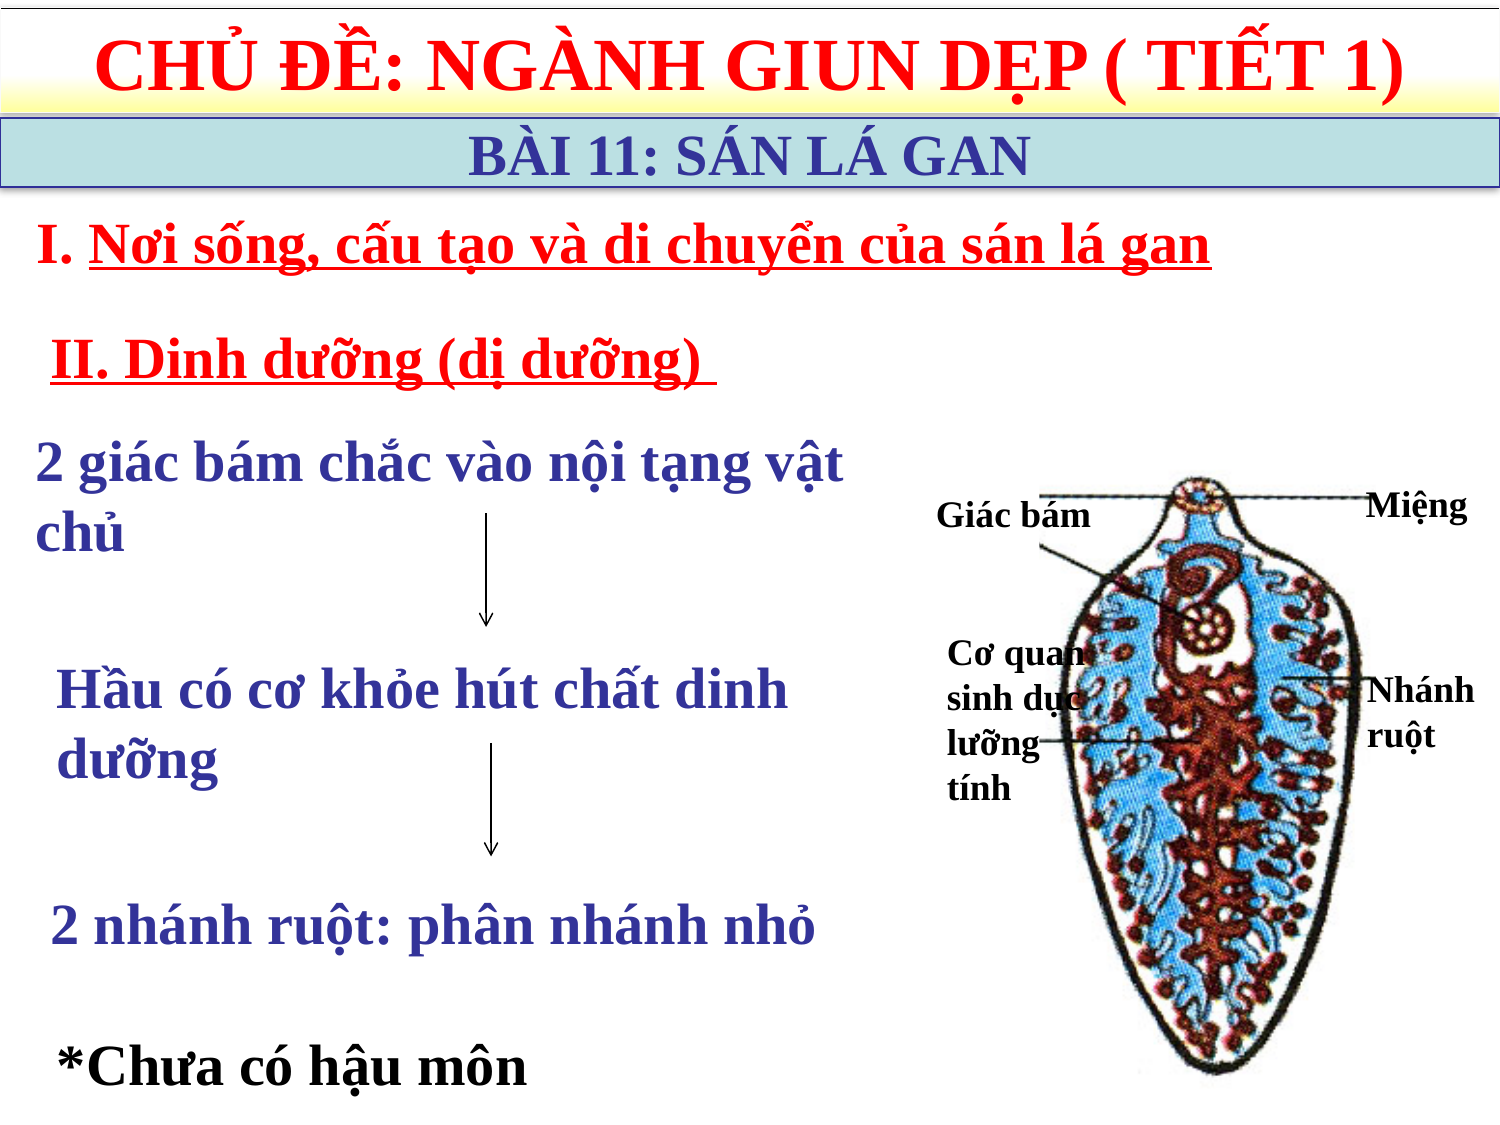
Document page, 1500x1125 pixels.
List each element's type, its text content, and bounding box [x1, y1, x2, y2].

text_box Cơ quan sinh dục lưỡng tính [932, 620, 1033, 816]
text_box *Chưa có hậu môn [42, 1019, 593, 1105]
text_box Hầu có cơ khỏe hút chất dinh dưỡng [42, 643, 966, 798]
text_box Nhánh ruột [1381, 658, 1490, 763]
picture [1038, 445, 1377, 1096]
text_box CHỦ ĐỀ: NGÀNH GIUN DẸP ( TIẾT 1) [0, 7, 1500, 113]
text_box Giác bám [944, 483, 1033, 543]
text_box II. Dinh dưỡng (dị dưỡng) [35, 312, 894, 398]
text_box 2 giác bám chắc vào nội tạng vật chủ [20, 415, 944, 570]
text_box Miệng [1381, 472, 1483, 532]
text_box 2 nhánh ruột: phân nhánh nhỏ [35, 878, 959, 964]
text_box BÀI 11: SÁN LÁ GAN [0, 117, 1500, 188]
text_box I. Nơi sống, cấu tạo và di chuyển của sán lá gan [22, 197, 1335, 283]
